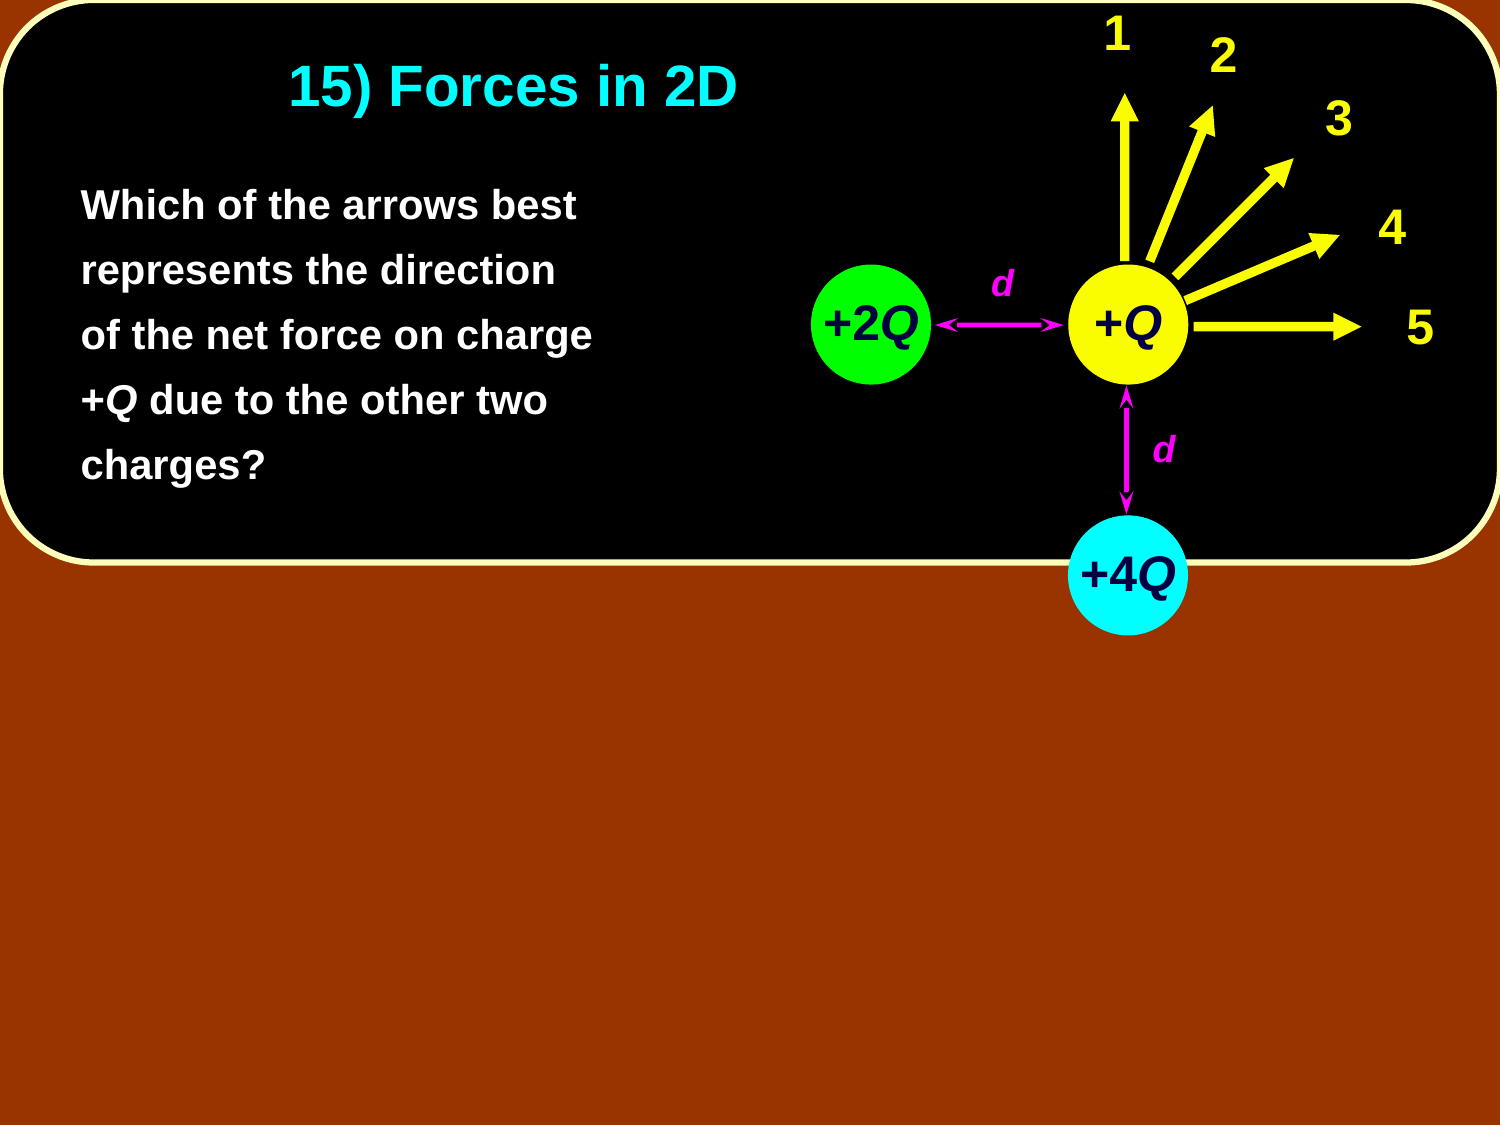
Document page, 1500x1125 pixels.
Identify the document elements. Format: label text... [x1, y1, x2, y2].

text_box [11, 160, 802, 563]
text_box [807, 0, 1450, 633]
list Which of the arrows best represents the direction of the net force on charge +Q due to the other two charges? [0, 154, 618, 514]
text_box [1454, 13, 1500, 550]
text_box [0, 12, 47, 154]
title 15) Forces in 2D [47, 0, 805, 160]
